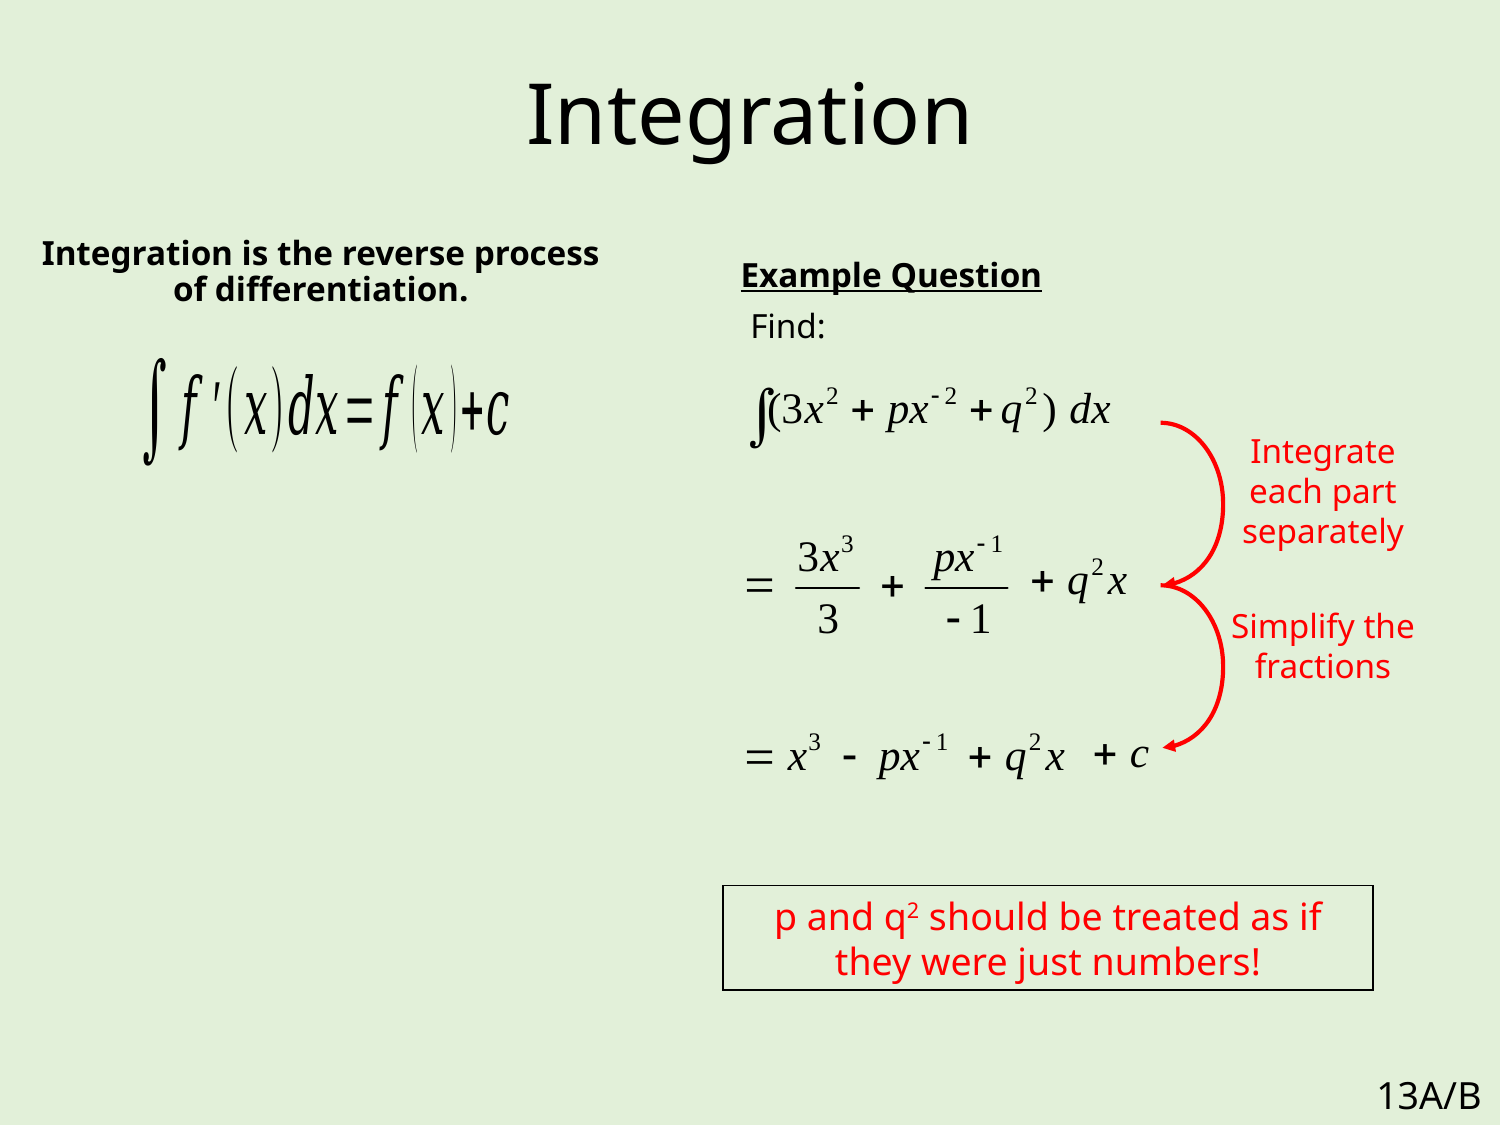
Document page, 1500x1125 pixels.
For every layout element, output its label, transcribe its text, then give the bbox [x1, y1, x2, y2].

title Integration [103, 35, 1397, 199]
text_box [735, 722, 827, 781]
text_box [735, 372, 1121, 453]
text_box [1160, 422, 1210, 587]
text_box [873, 522, 1015, 643]
text_box Integrate each part separately [1210, 422, 1436, 558]
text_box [835, 722, 956, 789]
text_box Find: [735, 297, 861, 353]
list Integration is the reverse process of differentiation. [23, 229, 619, 1014]
text_box Simplify the fractions [1210, 597, 1436, 693]
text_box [1023, 547, 1136, 614]
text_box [735, 522, 870, 643]
text_box [1160, 585, 1221, 752]
text_box 13A/B [1361, 1064, 1497, 1125]
text_box p and q2 should be treated as if they were just numbers! [723, 885, 1374, 991]
text_box Example Question [710, 246, 1073, 302]
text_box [960, 722, 1074, 789]
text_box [1085, 735, 1159, 779]
